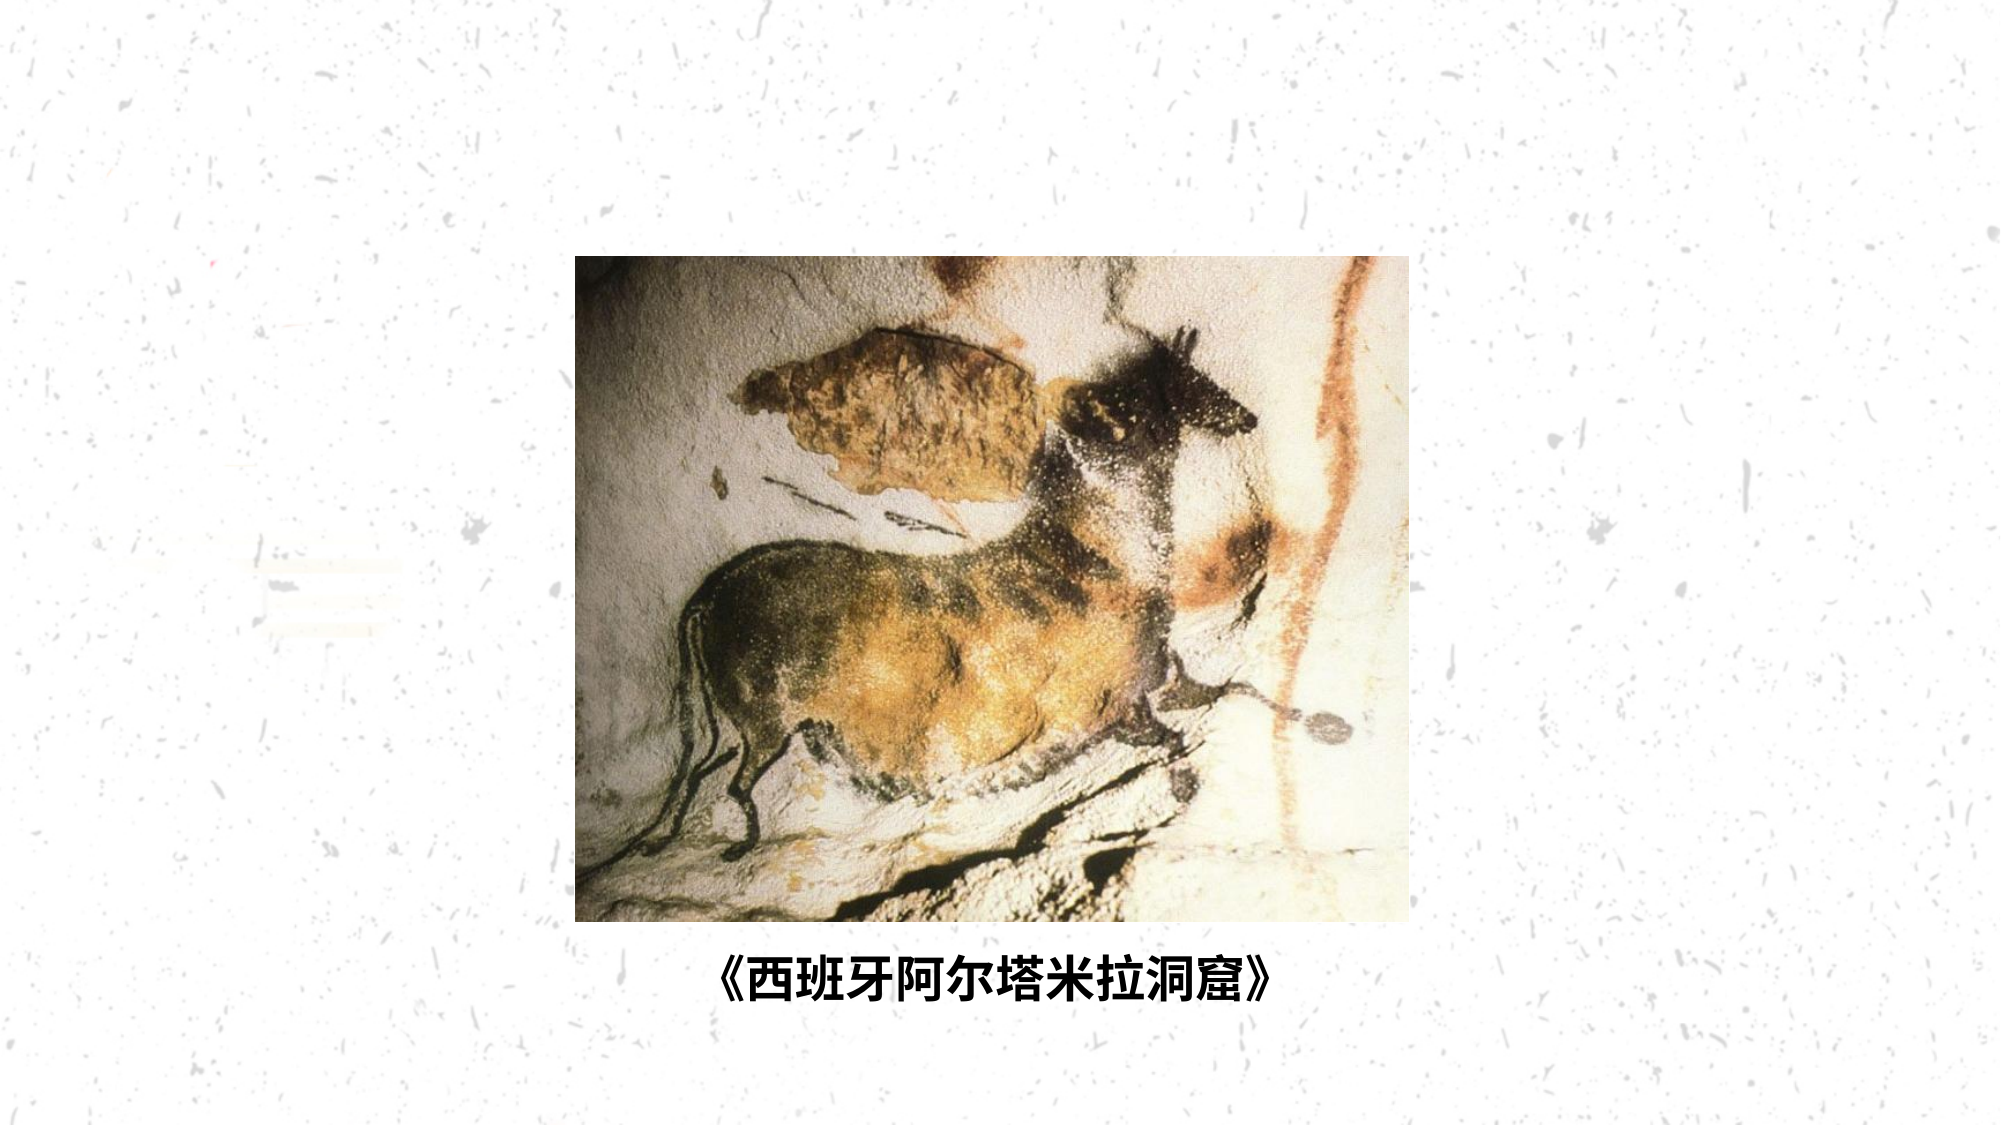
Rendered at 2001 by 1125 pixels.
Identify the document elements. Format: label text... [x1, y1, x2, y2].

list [574, 255, 1410, 923]
text_box 《西班牙阿尔塔米拉洞窟》 [680, 940, 1310, 1016]
picture [0, 0, 2001, 1125]
